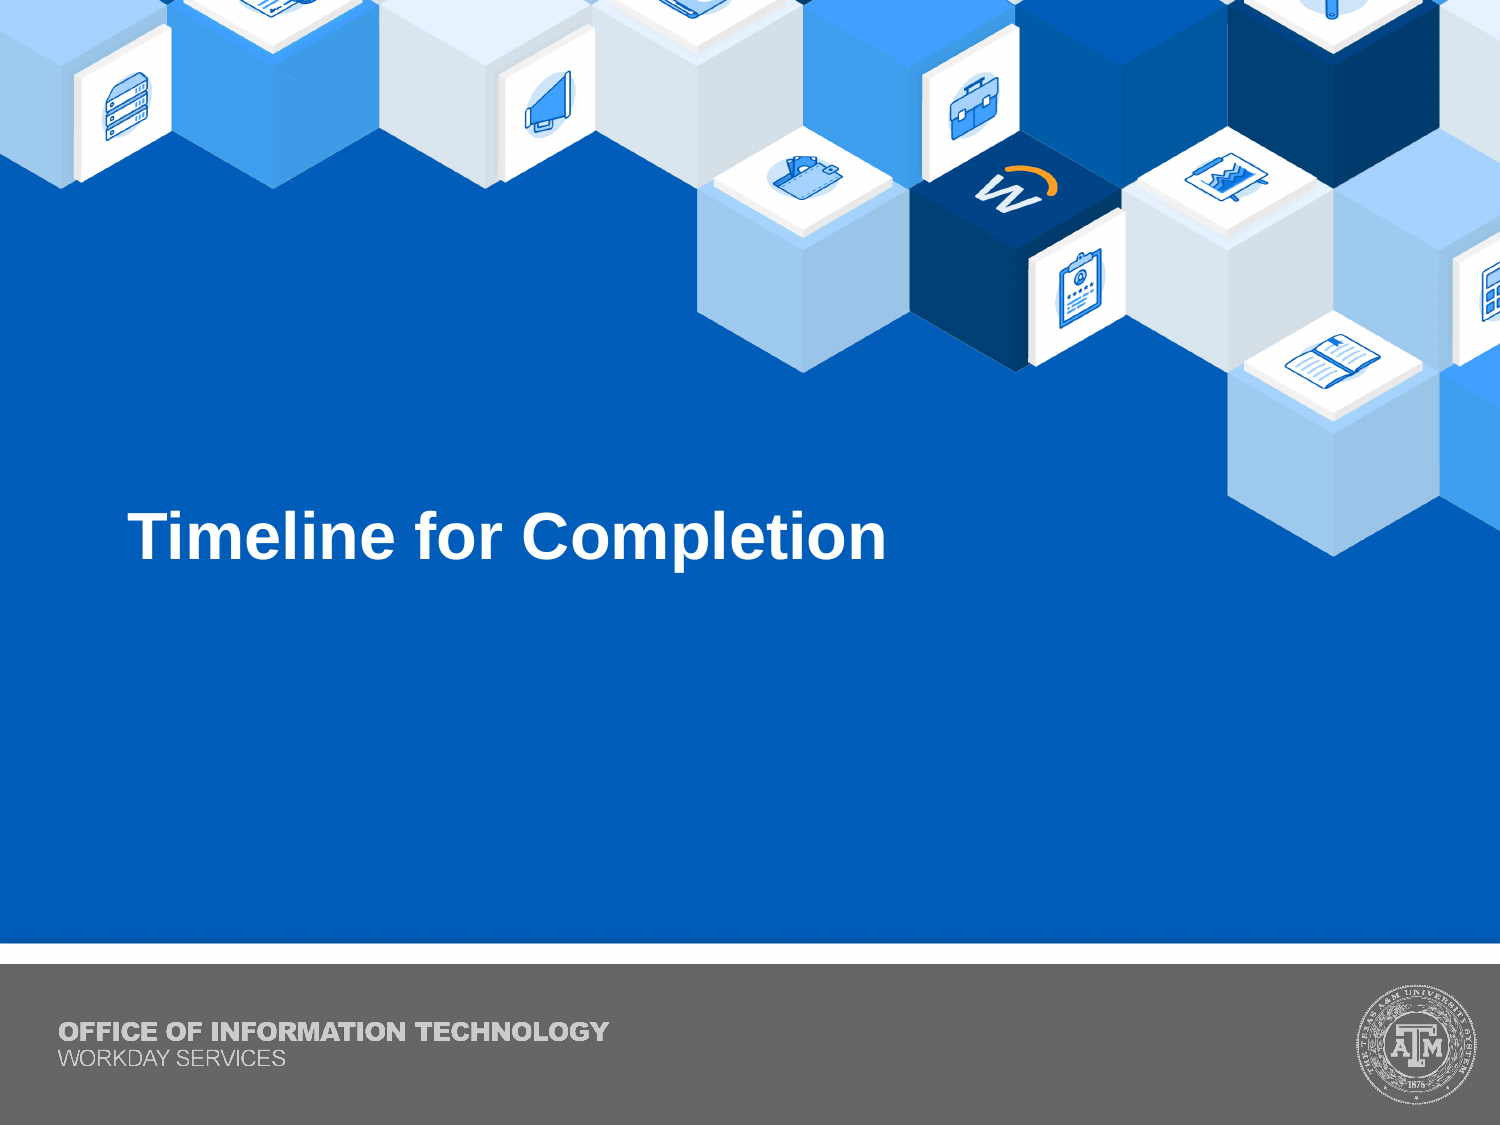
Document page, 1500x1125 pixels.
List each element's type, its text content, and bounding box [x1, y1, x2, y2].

title Timeline for Completion [112, 412, 1138, 654]
picture [0, 0, 1500, 1125]
